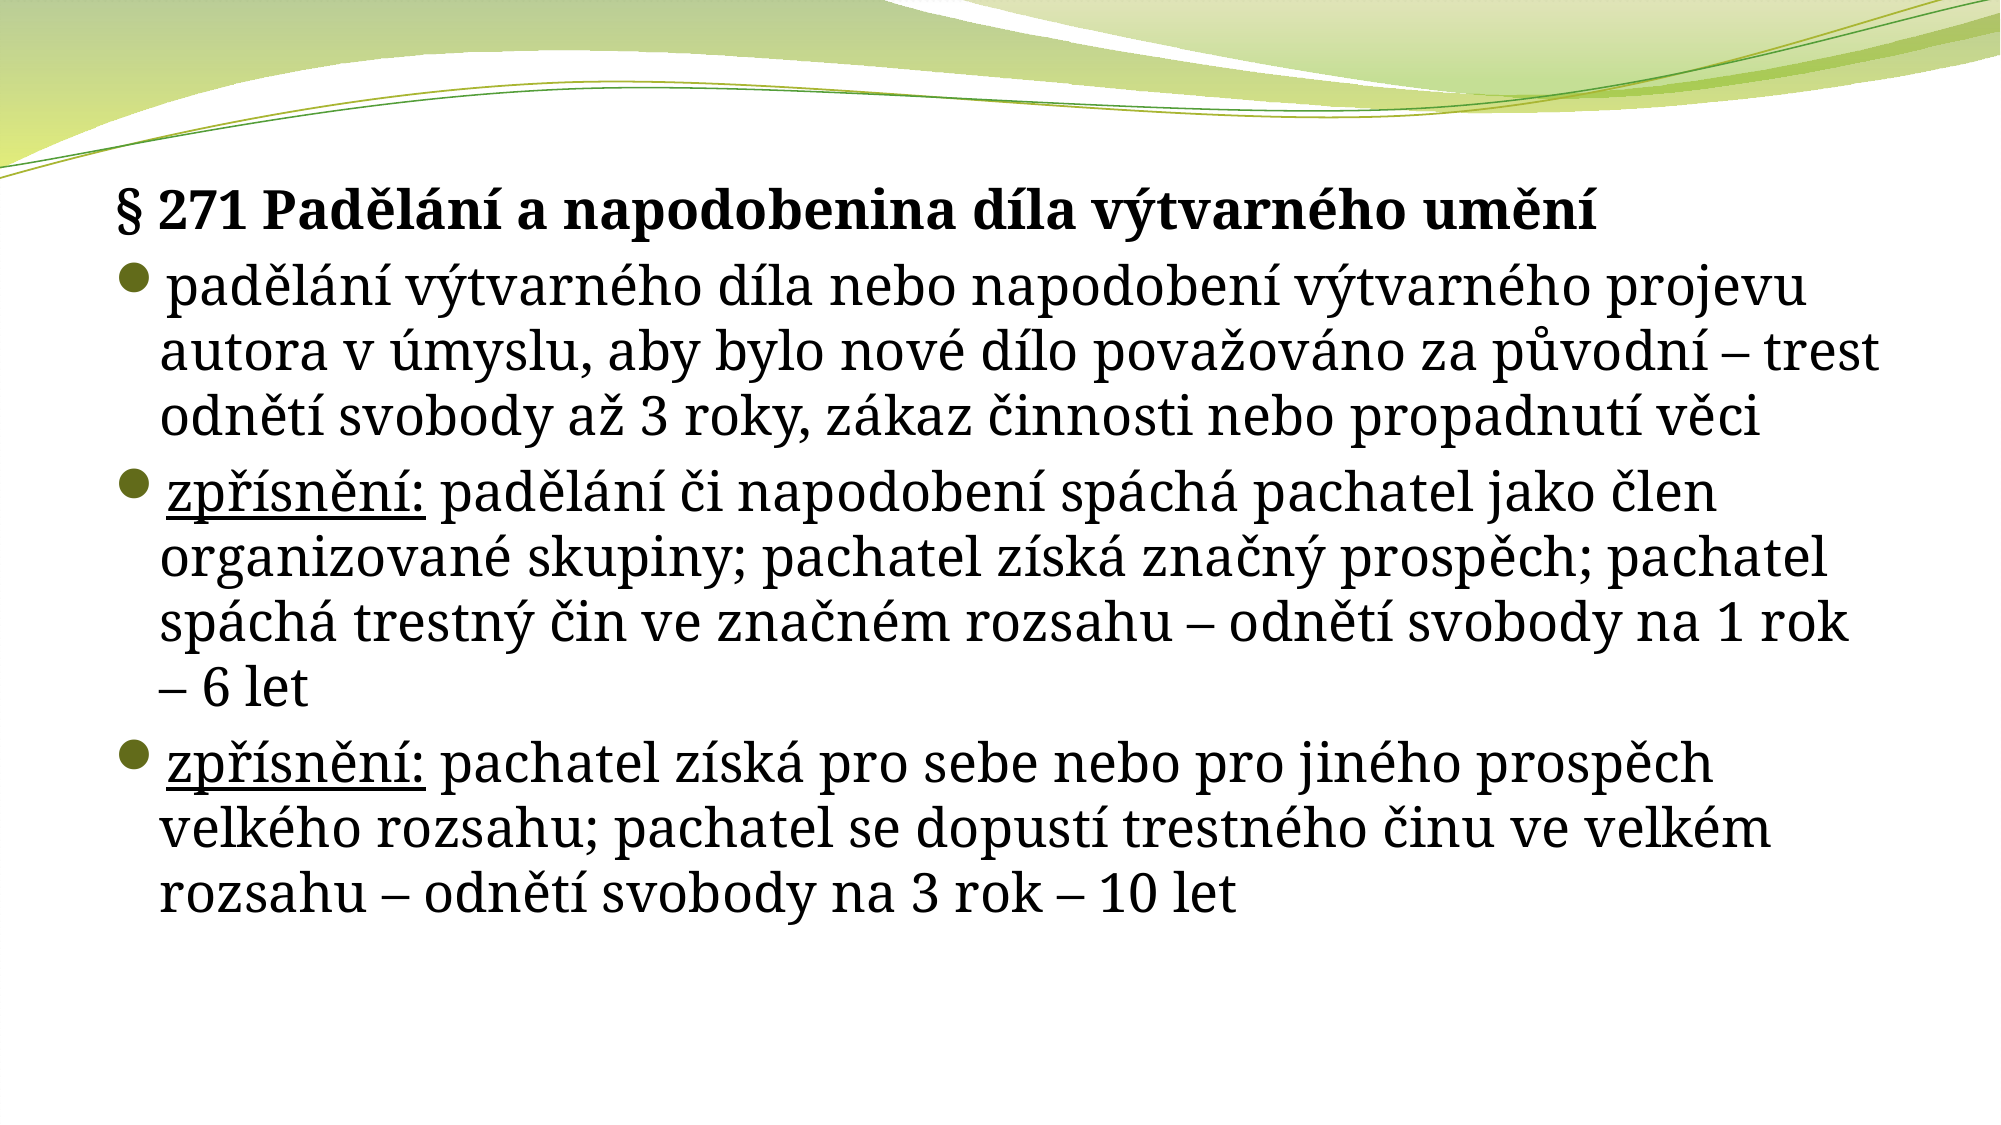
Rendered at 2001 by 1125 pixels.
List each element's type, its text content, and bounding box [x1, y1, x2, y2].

list § 271 Padělání a napodobenina díla výtvarného umění padělání výtvarného díla nebo napodobení výtvarného projevu autora v úmyslu, aby bylo nové dílo považováno za původní – trest odnětí svobody až 3 roky, zákaz činnosti nebo propadnutí věci zpřísnění: padělání či napodobení spáchá pachatel jako člen organizované skupiny; pachatel získá značný prospěch; pachatel spáchá trestný čin ve značném rozsahu – odnětí svobody na 1 rok – 6 let zpřísnění: pachatel získá pro sebe nebo pro jiného prospěch velkého rozsahu; pachatel se dopustí trestného činu ve velkém rozsahu – odnětí svobody na 3 rok – 10 let [99, 168, 1900, 1038]
